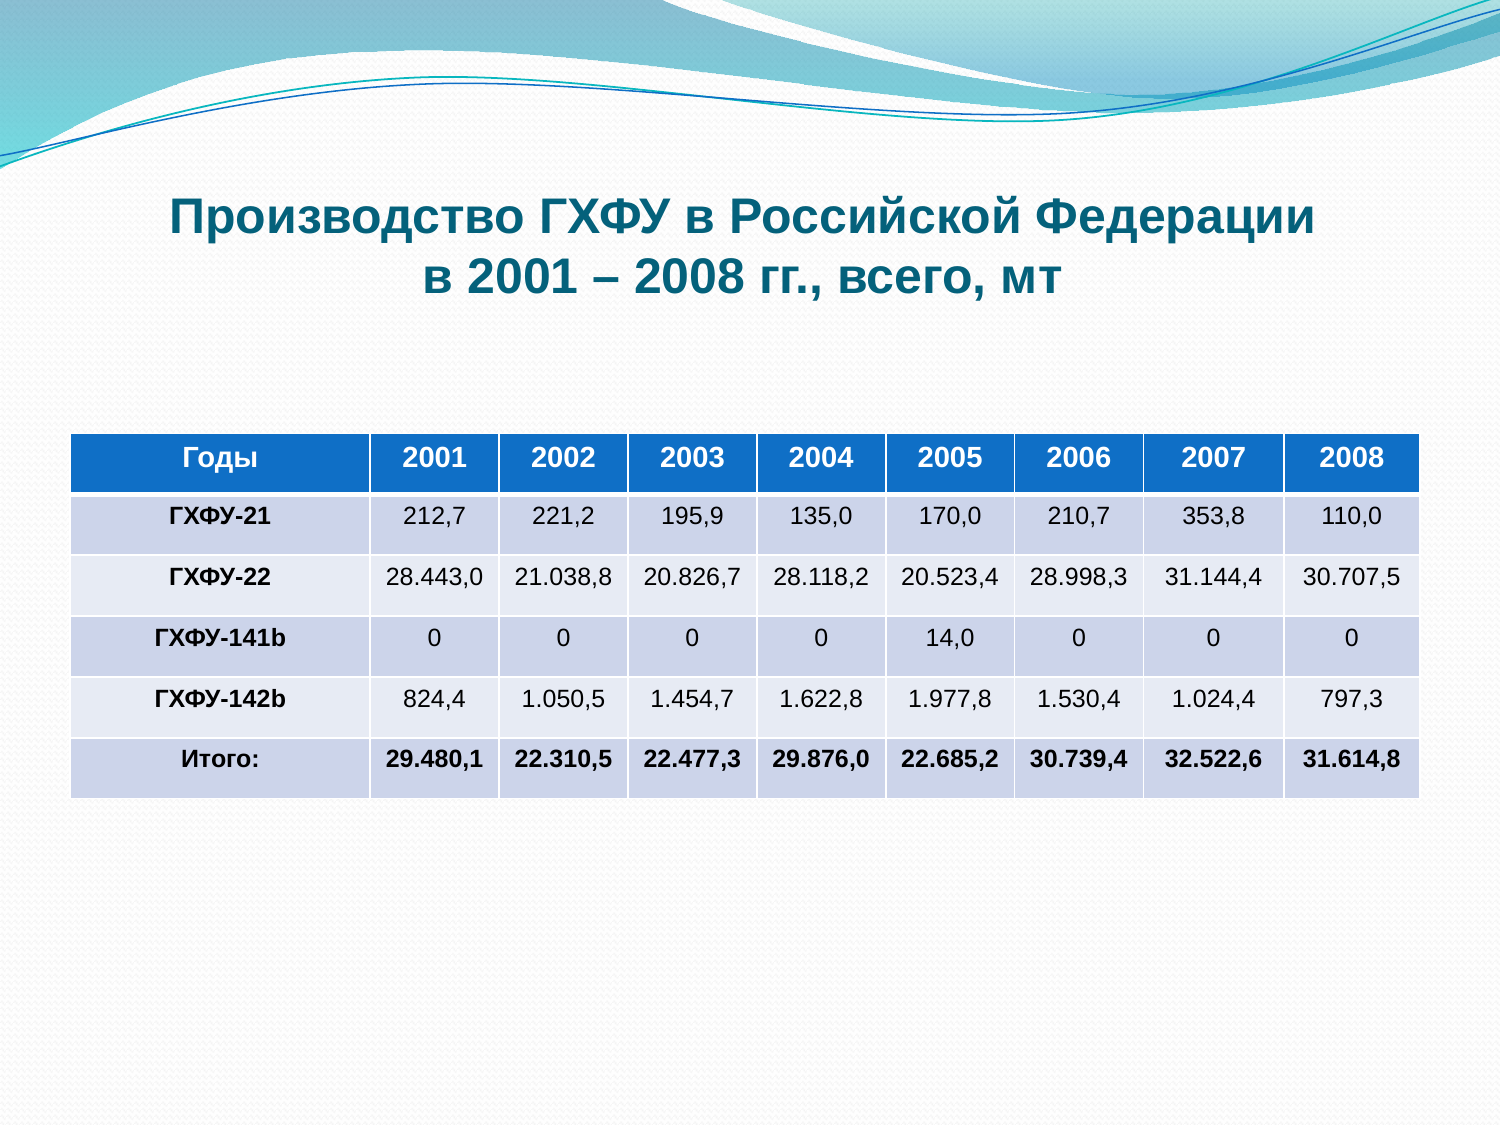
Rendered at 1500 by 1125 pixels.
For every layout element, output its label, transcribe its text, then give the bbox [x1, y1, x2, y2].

table_cell 1.977,8 [887, 678, 1014, 737]
table_cell 210,7 [1015, 497, 1143, 554]
table_cell ГХФУ-141b [71, 617, 369, 676]
table_cell 0 [1285, 617, 1419, 676]
table_header 2001 [371, 434, 498, 492]
table_cell 0 [1015, 617, 1143, 676]
table_cell 0 [629, 617, 756, 676]
table_cell 0 [1144, 617, 1283, 676]
table_header 2004 [758, 434, 885, 492]
table_cell 29.876,0 [758, 739, 885, 798]
table_cell 22.685,2 [887, 739, 1014, 798]
table_cell 135,0 [758, 497, 885, 554]
table_header 2008 [1285, 434, 1419, 492]
table_cell 21.038,8 [500, 556, 627, 615]
table_cell 1.622,8 [758, 678, 885, 737]
table_cell 0 [758, 617, 885, 676]
table_cell 28.118,2 [758, 556, 885, 615]
table_cell 824,4 [371, 678, 498, 737]
table_header 2002 [500, 434, 627, 492]
title Производство ГХФУ в Российской Федерации в 2001 – 2008 гг., всего, мт [74, 115, 1426, 304]
table_cell 31.614,8 [1285, 739, 1419, 798]
table_cell 30.707,5 [1285, 556, 1419, 615]
table_cell 353,8 [1144, 497, 1283, 554]
table_cell 28.443,0 [371, 556, 498, 615]
table_cell 28.998,3 [1015, 556, 1143, 615]
table_header 2003 [629, 434, 756, 492]
table_cell 195,9 [629, 497, 756, 554]
table_cell 32.522,6 [1144, 739, 1283, 798]
table_cell 212,7 [371, 497, 498, 554]
table_header 2007 [1144, 434, 1283, 492]
table_cell 797,3 [1285, 678, 1419, 737]
table_cell Итого: [71, 739, 369, 798]
table_cell ГХФУ-21 [71, 497, 369, 554]
table_cell ГХФУ-142b [71, 678, 369, 737]
table_header 2005 [887, 434, 1014, 492]
table_cell 22.477,3 [629, 739, 756, 798]
table_cell 0 [500, 617, 627, 676]
table_header Годы [71, 434, 369, 492]
table_cell 0 [371, 617, 498, 676]
table_cell 20.826,7 [629, 556, 756, 615]
table_cell 29.480,1 [371, 739, 498, 798]
table_cell 1.454,7 [629, 678, 756, 737]
table_cell 20.523,4 [887, 556, 1014, 615]
table_cell 22.310,5 [500, 739, 627, 798]
table_cell 14,0 [887, 617, 1014, 676]
table_cell 31.144,4 [1144, 556, 1283, 615]
table_cell 1.024,4 [1144, 678, 1283, 737]
table_cell 170,0 [887, 497, 1014, 554]
table_cell ГХФУ-22 [71, 556, 369, 615]
table_header 2006 [1015, 434, 1143, 492]
table_cell 30.739,4 [1015, 739, 1143, 798]
table_cell 221,2 [500, 497, 627, 554]
table_cell 1.530,4 [1015, 678, 1143, 737]
table_cell 110,0 [1285, 497, 1419, 554]
table_cell 1.050,5 [500, 678, 627, 737]
